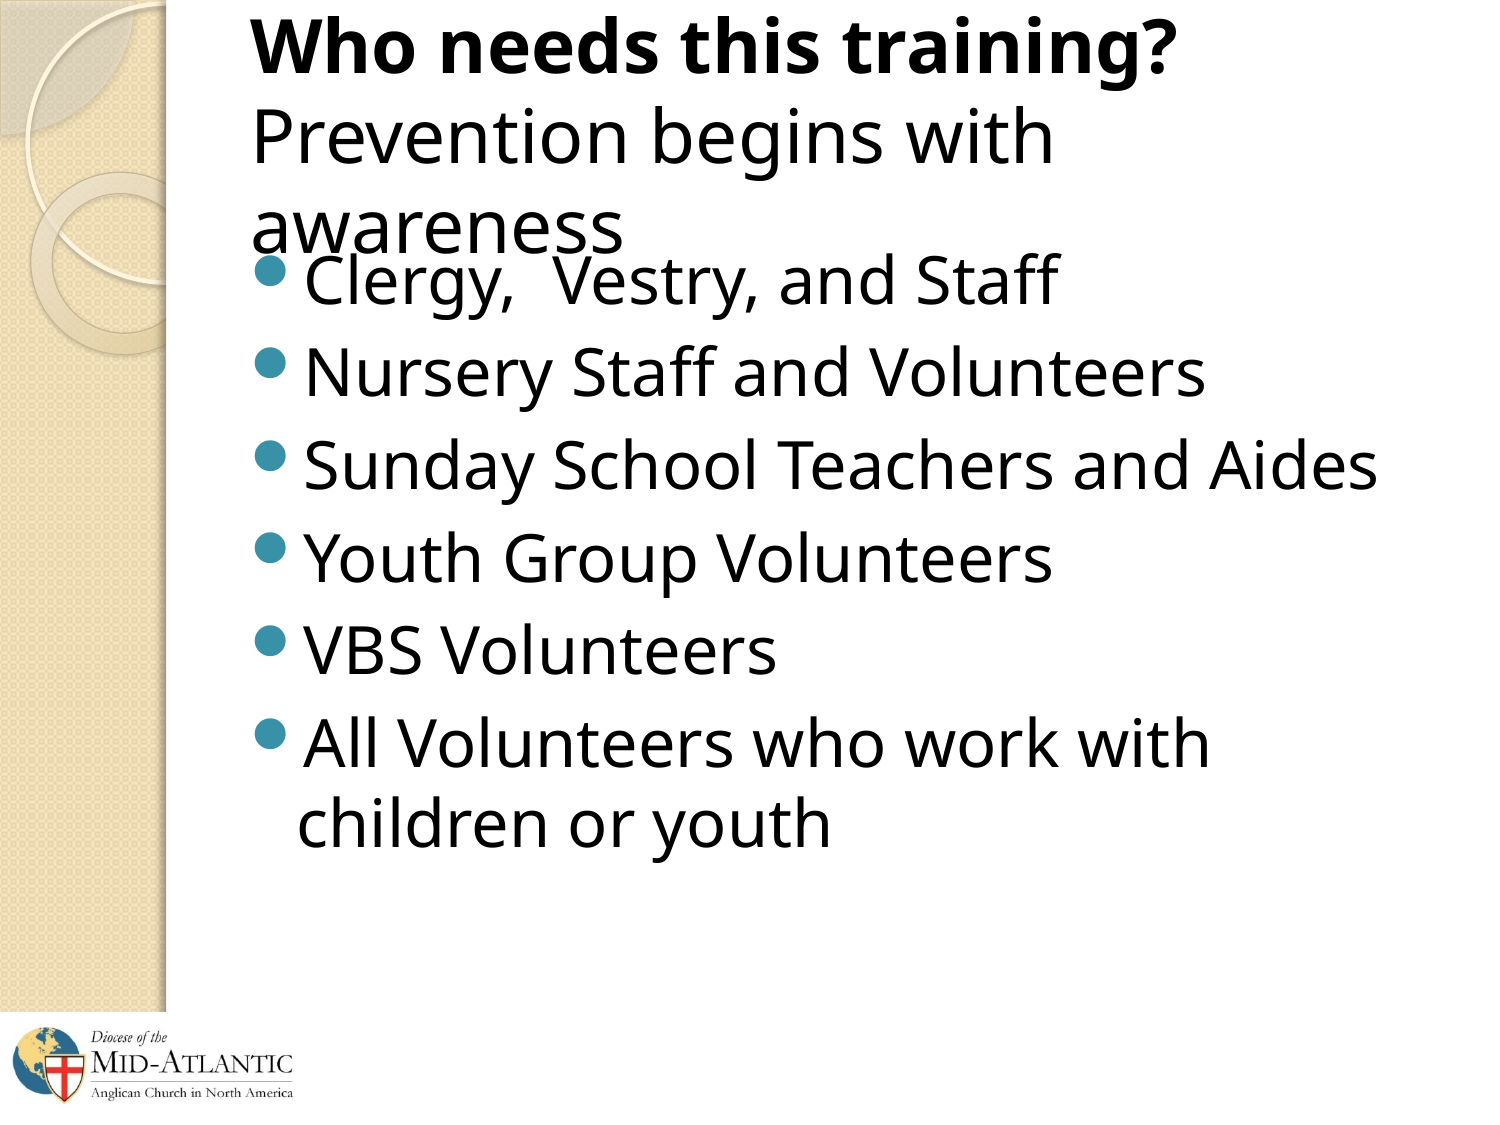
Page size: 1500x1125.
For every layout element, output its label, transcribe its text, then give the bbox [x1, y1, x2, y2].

list Clergy, Vestry, and Staff Nursery Staff and Volunteers Sunday School Teachers and Aides Youth Group Volunteers VBS Volunteers All Volunteers who work with children or youth [222, 137, 1460, 1013]
picture [0, 1012, 357, 1125]
title Who needs this training? Prevention begins with awareness [235, 40, 1466, 228]
